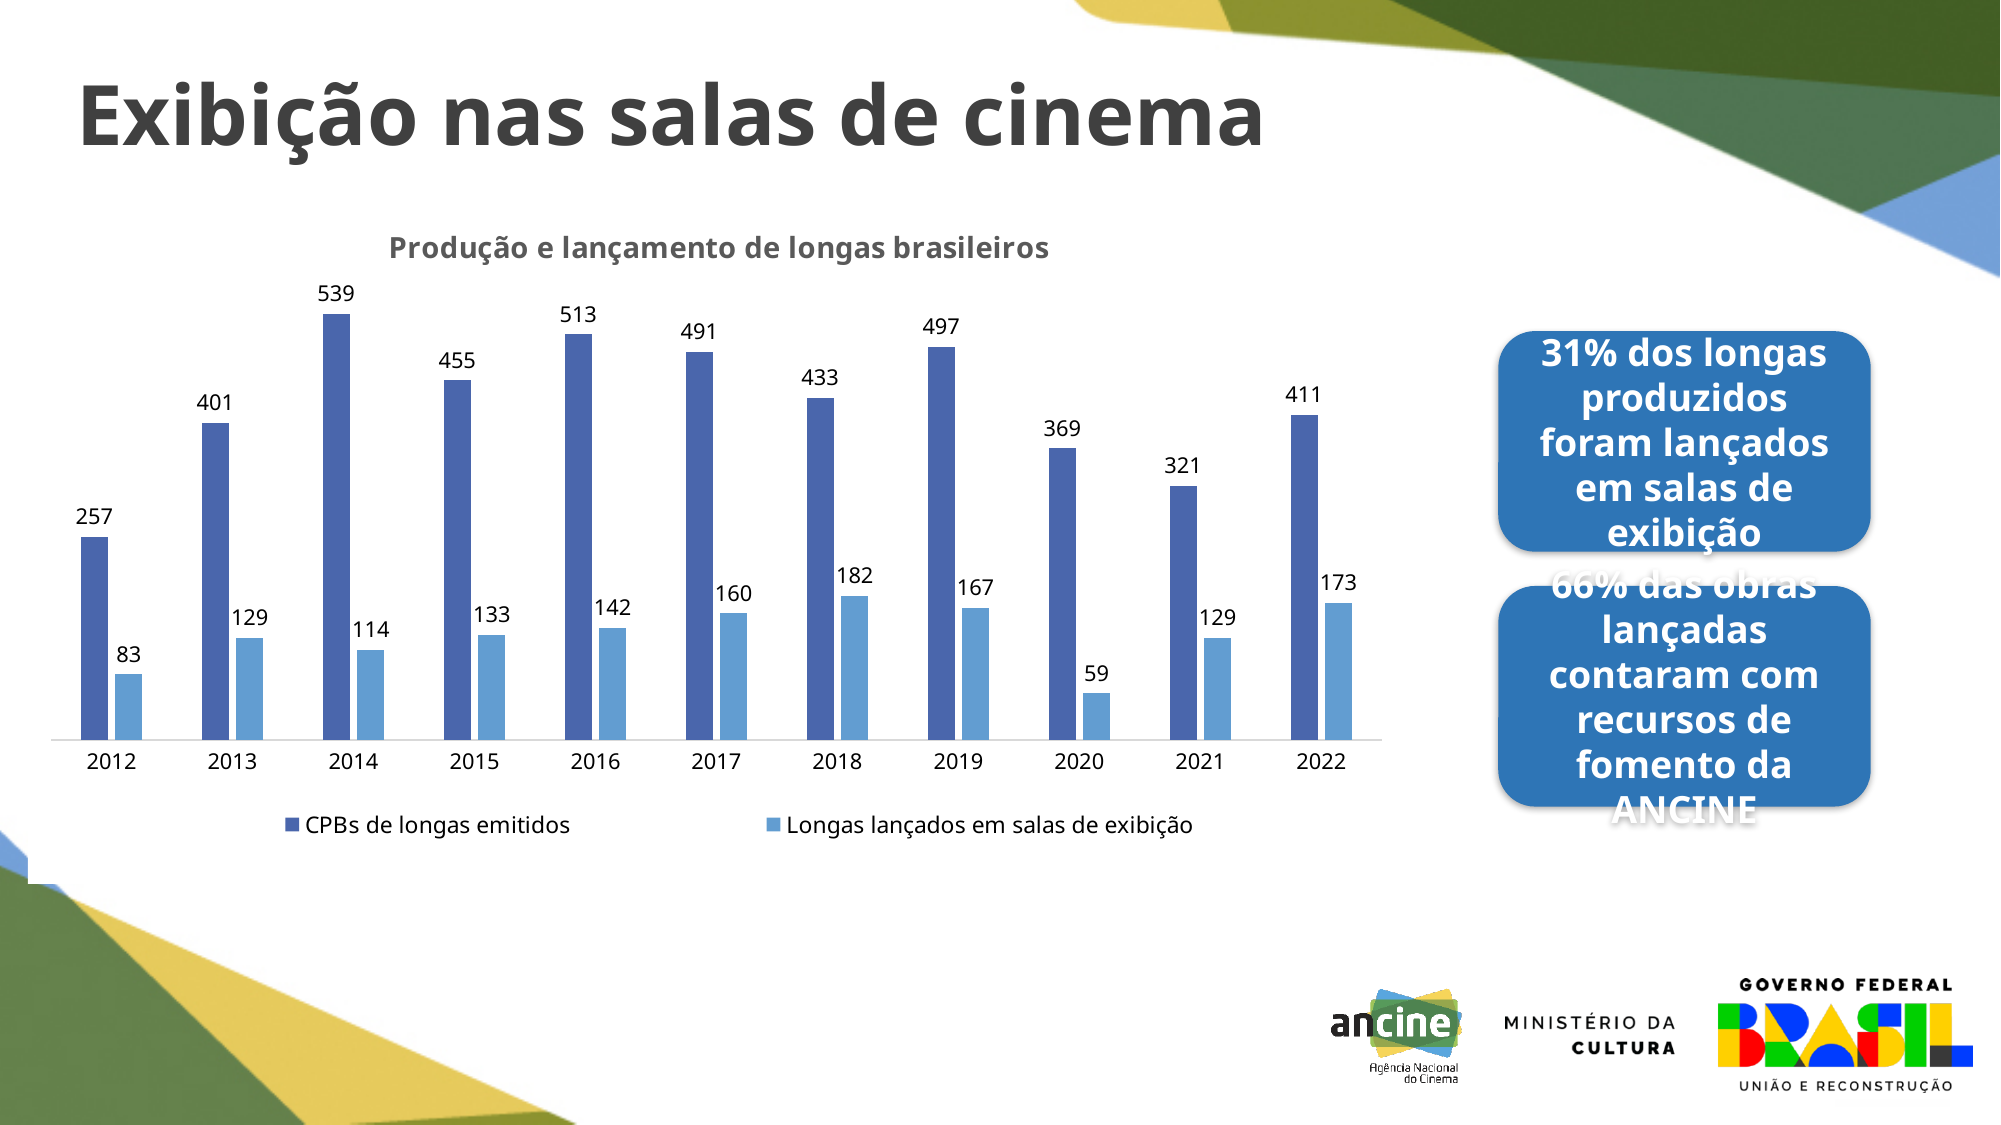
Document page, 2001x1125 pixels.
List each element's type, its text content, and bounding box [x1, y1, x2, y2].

text_box Exibição nas salas de cinema [76, 40, 1632, 197]
text_box 31% dos longas produzidos foram lançados em salas de exibição [1497, 330, 1872, 553]
text_box 66% das obras lançadas contaram com recursos de fomento da ANCINE [1497, 585, 1872, 808]
picture [0, 0, 2000, 1125]
chart [27, 196, 1411, 885]
